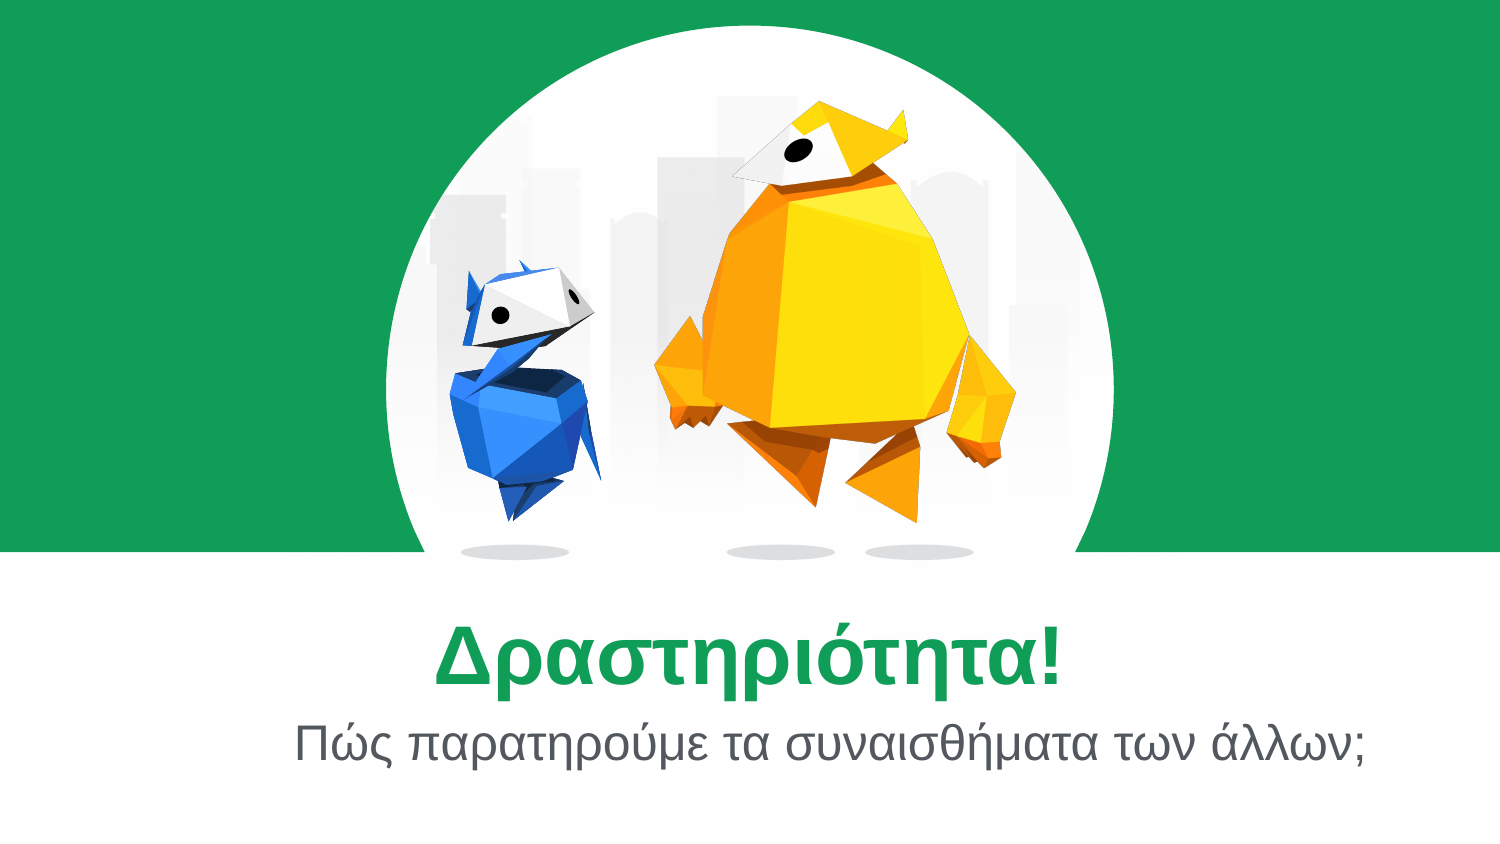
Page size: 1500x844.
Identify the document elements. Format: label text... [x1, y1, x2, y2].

picture [285, 18, 1184, 686]
text_box [0, 0, 1500, 553]
text_box Δραστηριότητα! [120, 593, 1380, 710]
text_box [489, 307, 518, 417]
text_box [451, 254, 586, 354]
text_box Πώς παρατηρούμε τα συναισθήματα των άλλων; [274, 702, 1388, 779]
